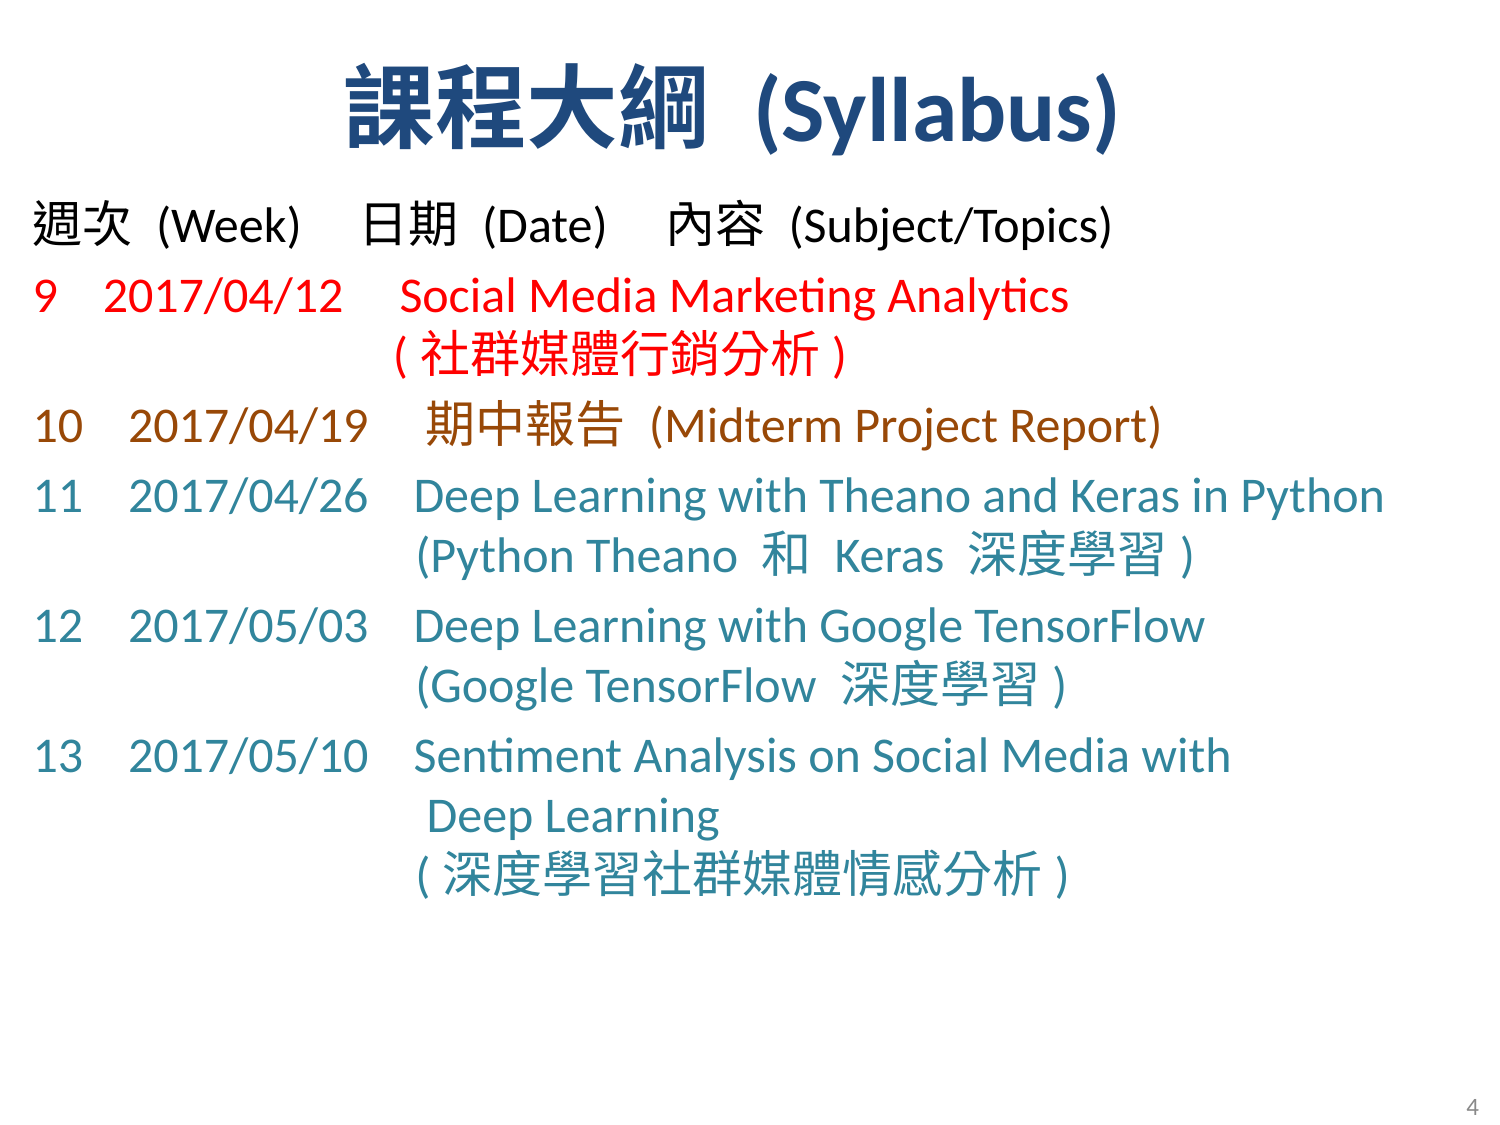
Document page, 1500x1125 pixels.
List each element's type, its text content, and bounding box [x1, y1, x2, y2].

list 週次 (Week) 日期 (Date) 內容 (Subject/Topics) 9 2017/04/12 Social Media Marketing Analytics (社群媒體行銷分析) 10 2017/04/19 期中報告 (Midterm Project Report) 11 2017/04/26 Deep Learning with Theano and Keras in Python (Python Theano 和 Keras 深度學習) 12 2017/05/03 Deep Learning with Google TensorFlow (Google TensorFlow 深度學習) 13 2017/05/10 Sentiment Analysis on Social Media with Deep Learning (深度學習社群媒體情感分析) [17, 184, 1471, 1071]
slide_number 4 [1387, 1082, 1495, 1125]
text_box 課程大綱 (Syllabus) [64, 42, 1400, 168]
